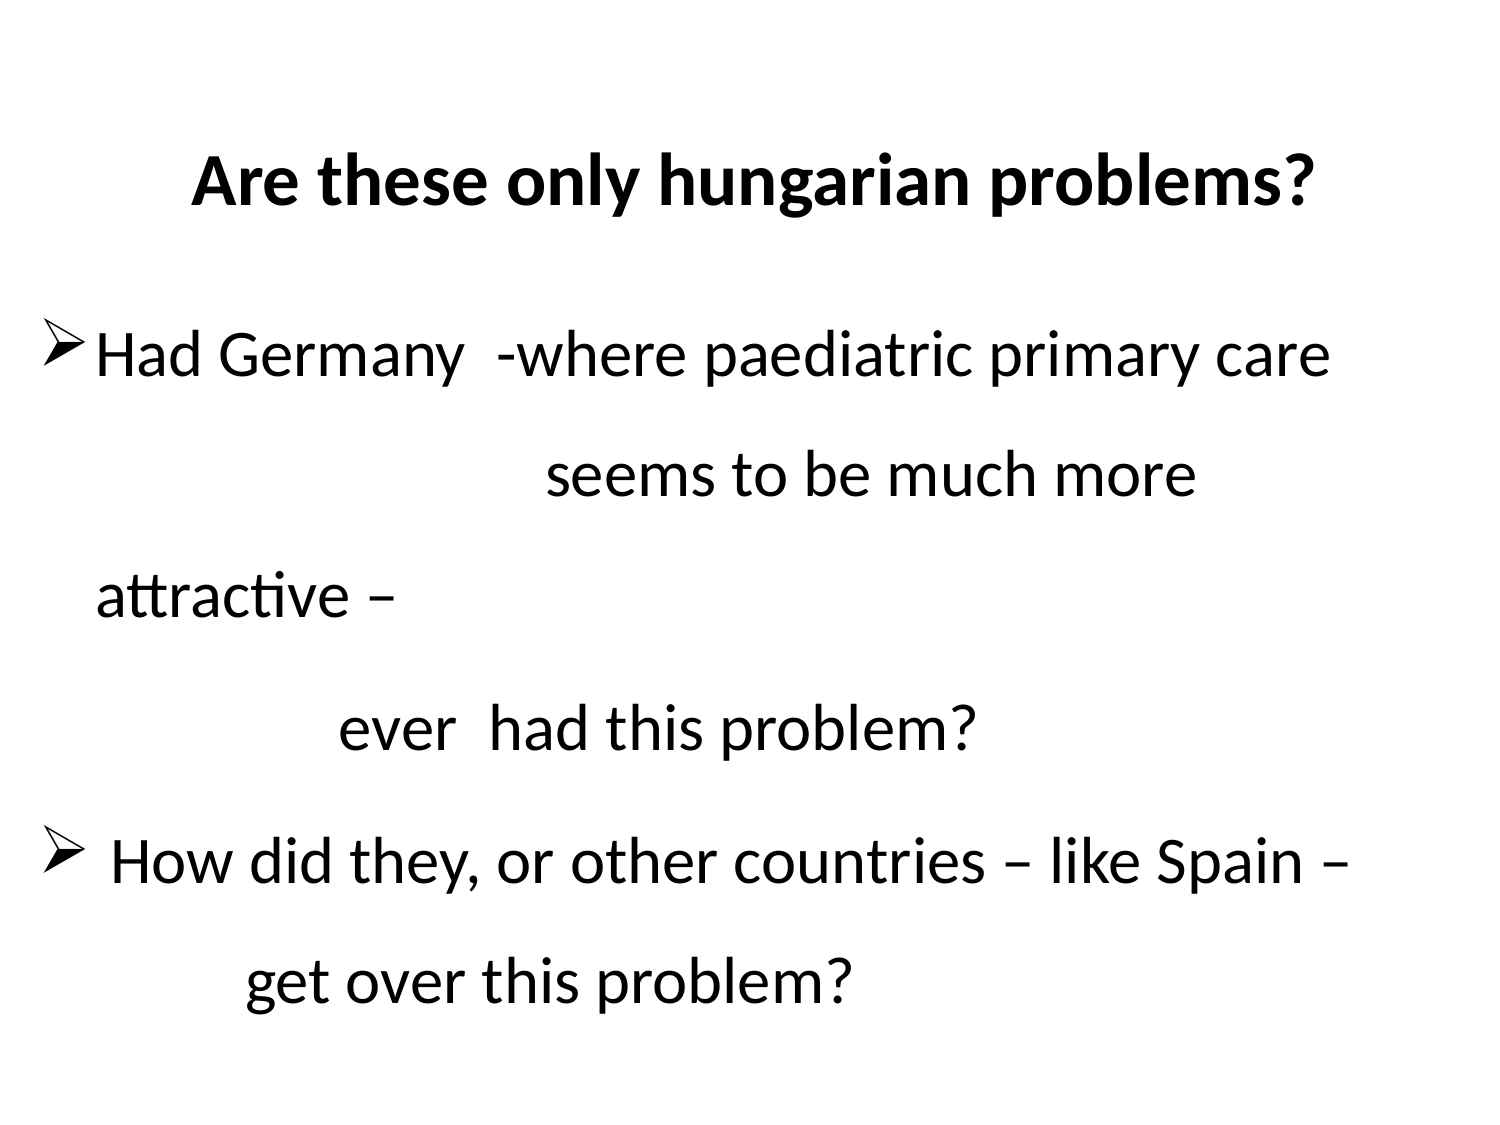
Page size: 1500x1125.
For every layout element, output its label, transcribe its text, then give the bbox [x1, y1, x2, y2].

title Are these only hungarian problems? [23, 66, 1486, 240]
list Had Germany -where paediatric primary care seems to be much more attractive – ever had this problem? How did they, or other countries – like Spain – get over this problem? [23, 262, 1461, 1039]
